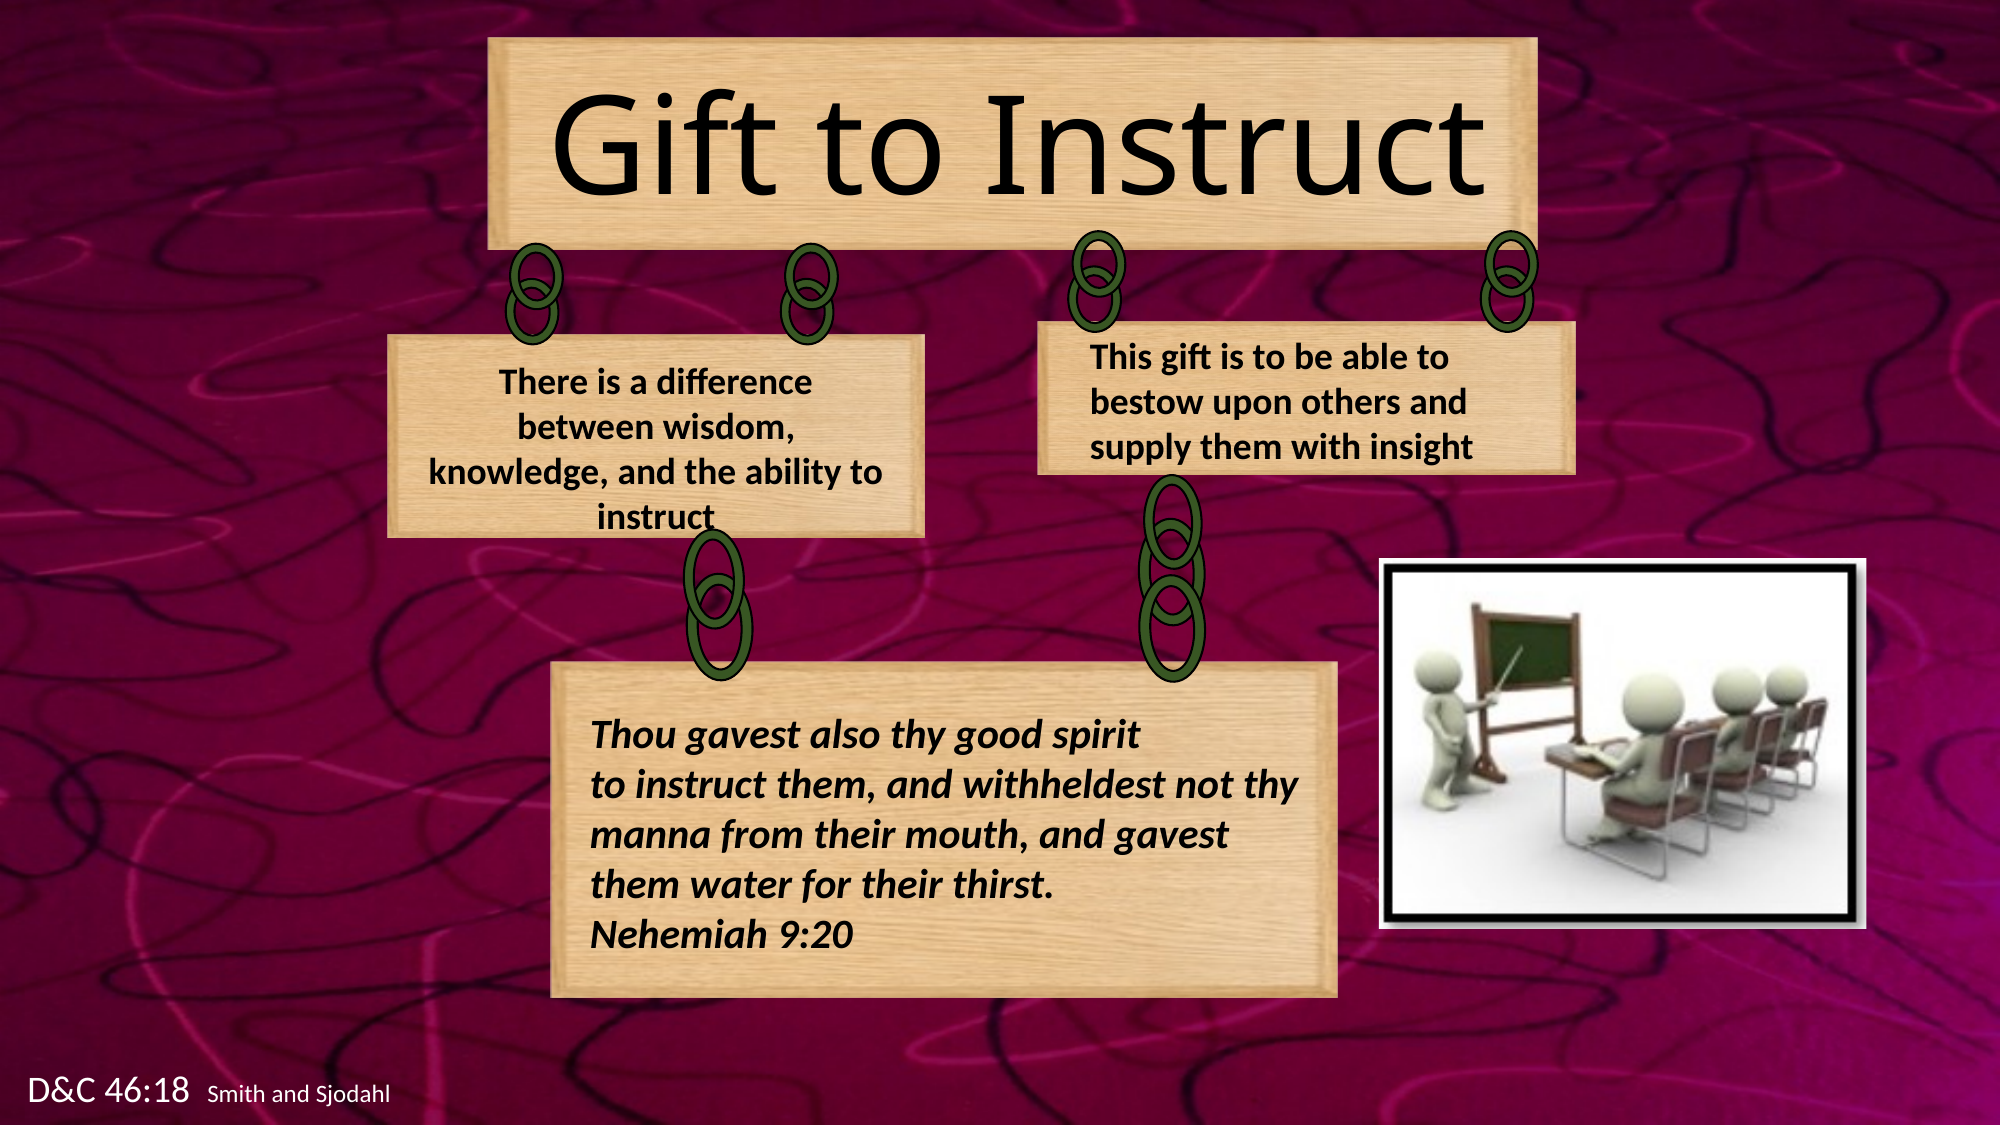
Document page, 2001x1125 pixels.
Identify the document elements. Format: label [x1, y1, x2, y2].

text_box [549, 474, 1338, 998]
text_box [387, 249, 925, 547]
text_box [1037, 237, 1575, 477]
picture [0, 0, 2000, 1125]
text_box [487, 37, 1538, 250]
